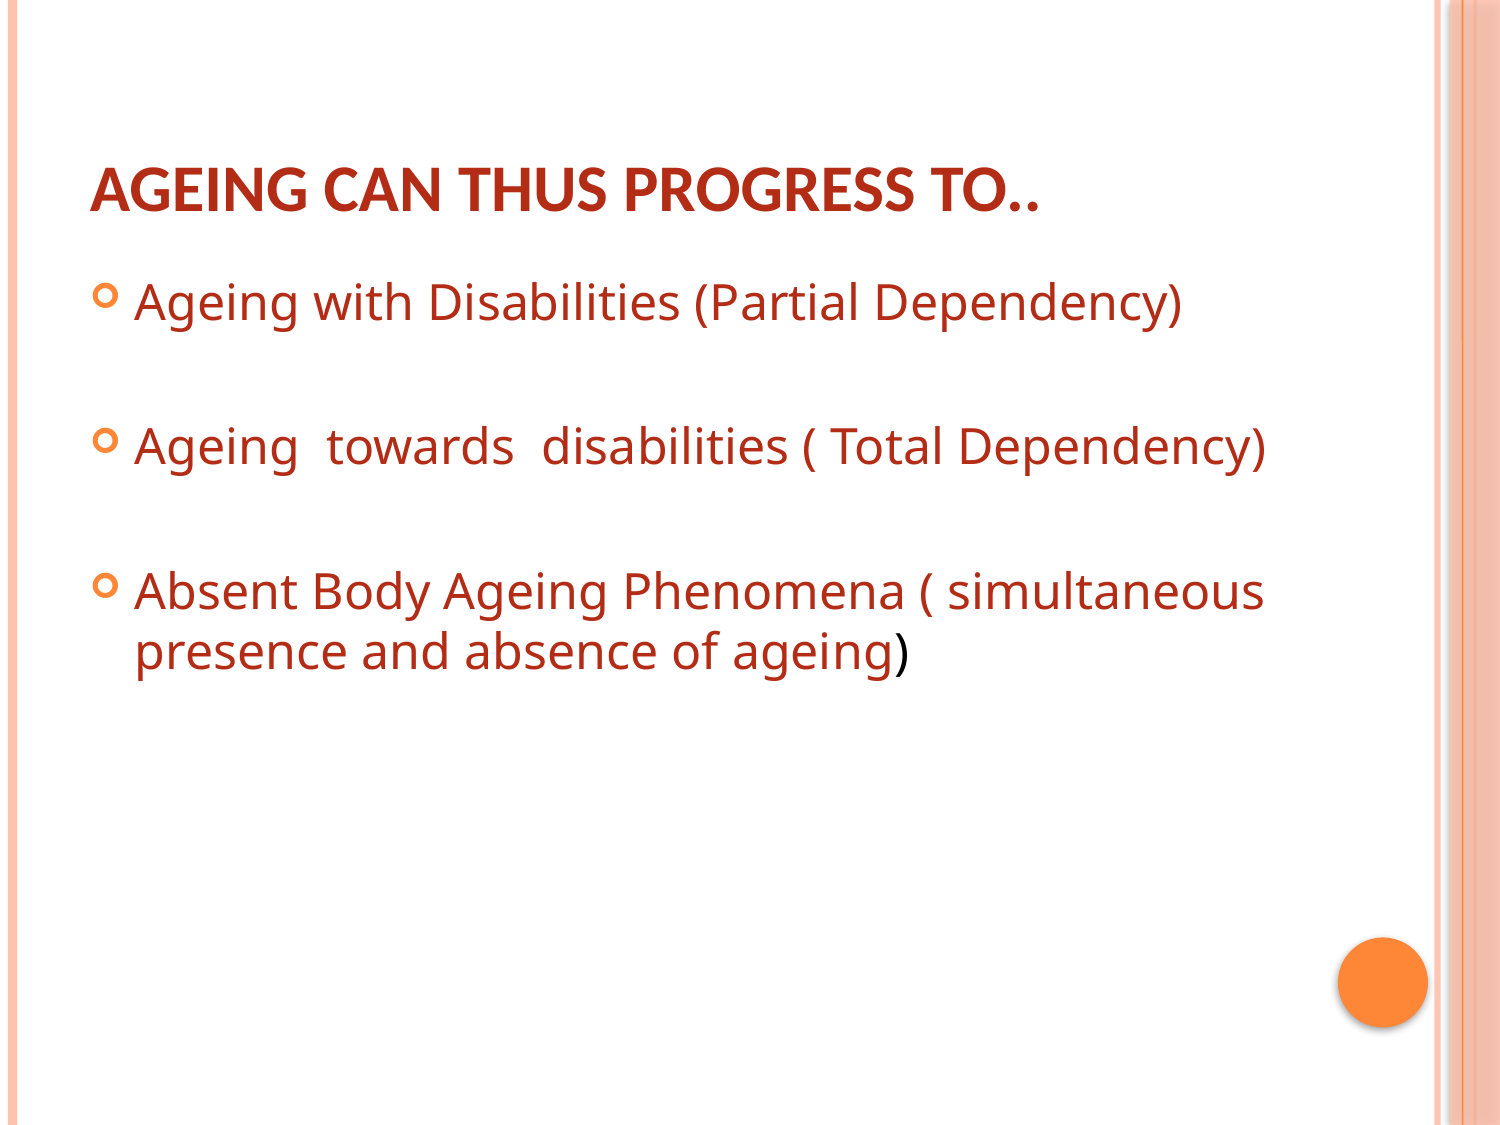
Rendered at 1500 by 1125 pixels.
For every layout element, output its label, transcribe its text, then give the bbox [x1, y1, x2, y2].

list Ageing with Disabilities (Partial Dependency) Ageing towards disabilities ( Total Dependency) Absent Body Ageing Phenomena ( simultaneous presence and absence of ageing) [75, 262, 1300, 1062]
title Ageing can thus Progress to.. [75, 45, 1300, 233]
